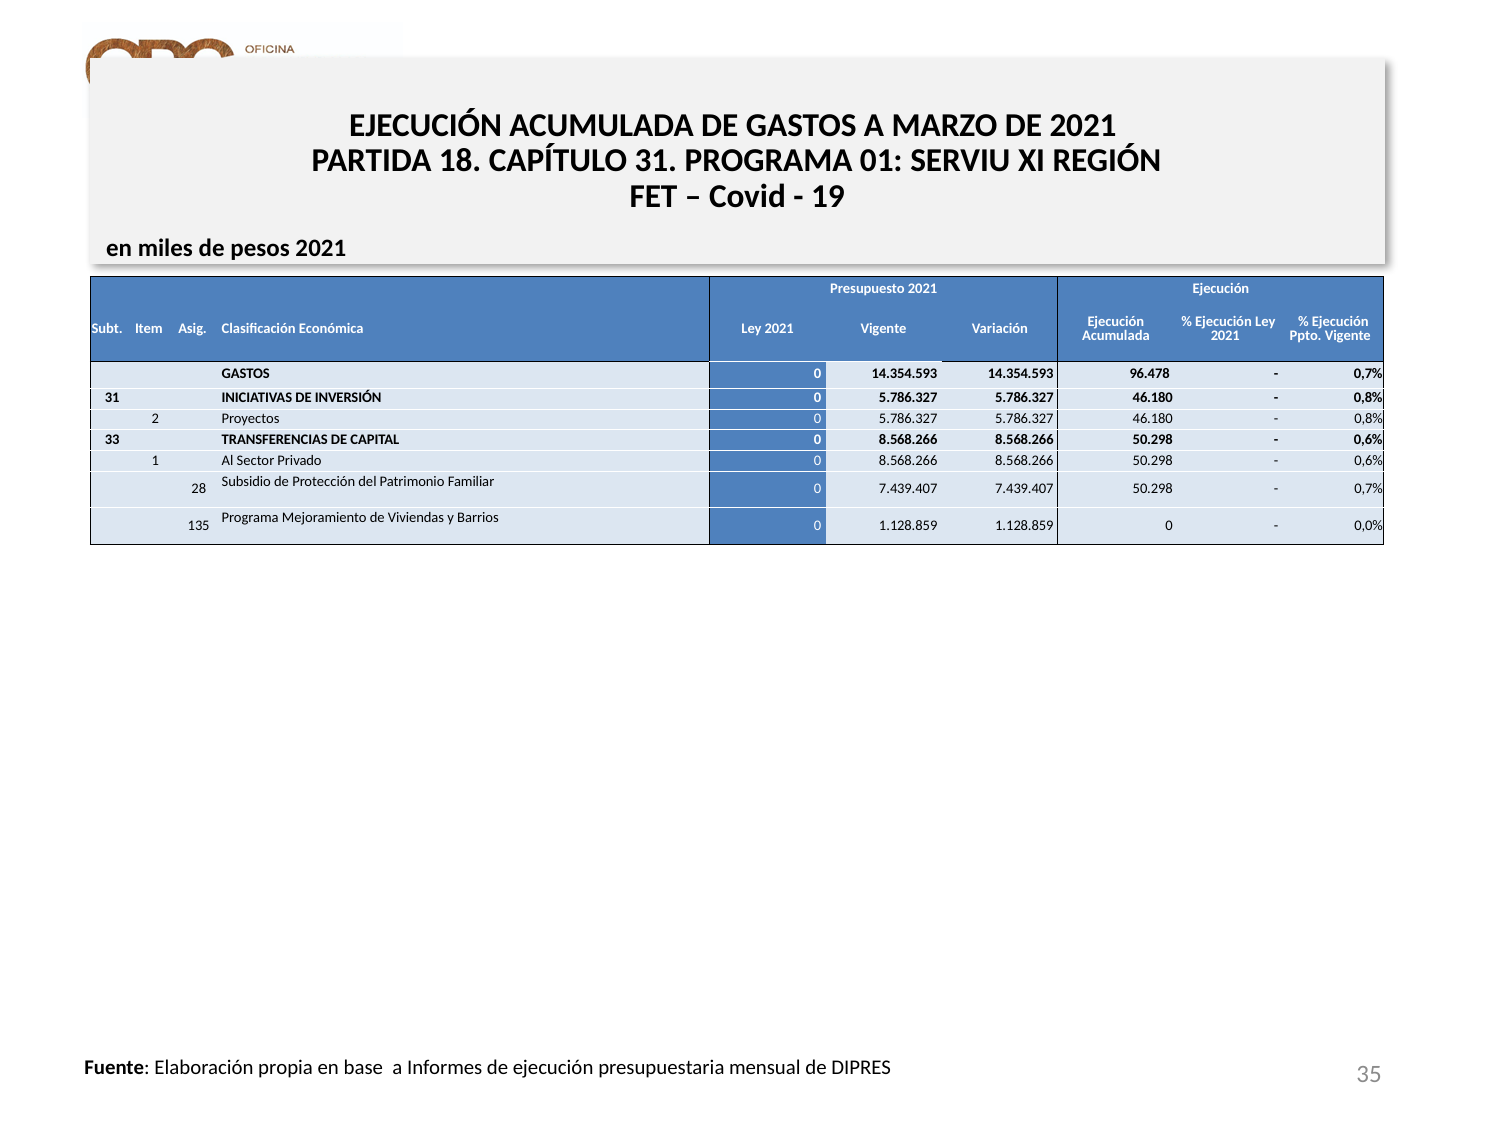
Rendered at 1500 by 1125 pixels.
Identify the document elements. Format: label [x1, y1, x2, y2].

table_cell [710, 472, 1057, 502]
table_cell [91, 451, 709, 471]
table_cell [710, 297, 1057, 361]
table_cell [91, 430, 709, 450]
table_cell [91, 503, 709, 533]
table_cell [710, 430, 1057, 450]
table_cell [1058, 451, 1383, 471]
table_cell [1058, 410, 1383, 429]
table_cell [710, 451, 1057, 471]
table_cell [710, 410, 1057, 429]
table_cell [1058, 503, 1383, 533]
table_header [1058, 277, 1383, 297]
table_cell [710, 503, 1057, 533]
table_cell [91, 362, 709, 388]
slide_number [1059, 1042, 1397, 1103]
table_header [91, 277, 709, 297]
table_cell [1058, 389, 1383, 409]
table_cell [91, 410, 709, 429]
table_cell [91, 389, 709, 409]
table_cell [1058, 297, 1383, 361]
table_cell [1058, 362, 1383, 388]
text_box [91, 223, 1397, 270]
picture [82, 22, 403, 118]
title [90, 59, 1385, 264]
table_cell [1058, 472, 1383, 502]
table_cell [91, 472, 709, 502]
table_cell [710, 389, 1057, 409]
table_cell [710, 362, 1057, 388]
table_cell [91, 297, 709, 361]
table_header [710, 277, 1057, 297]
table_cell [1058, 430, 1383, 450]
